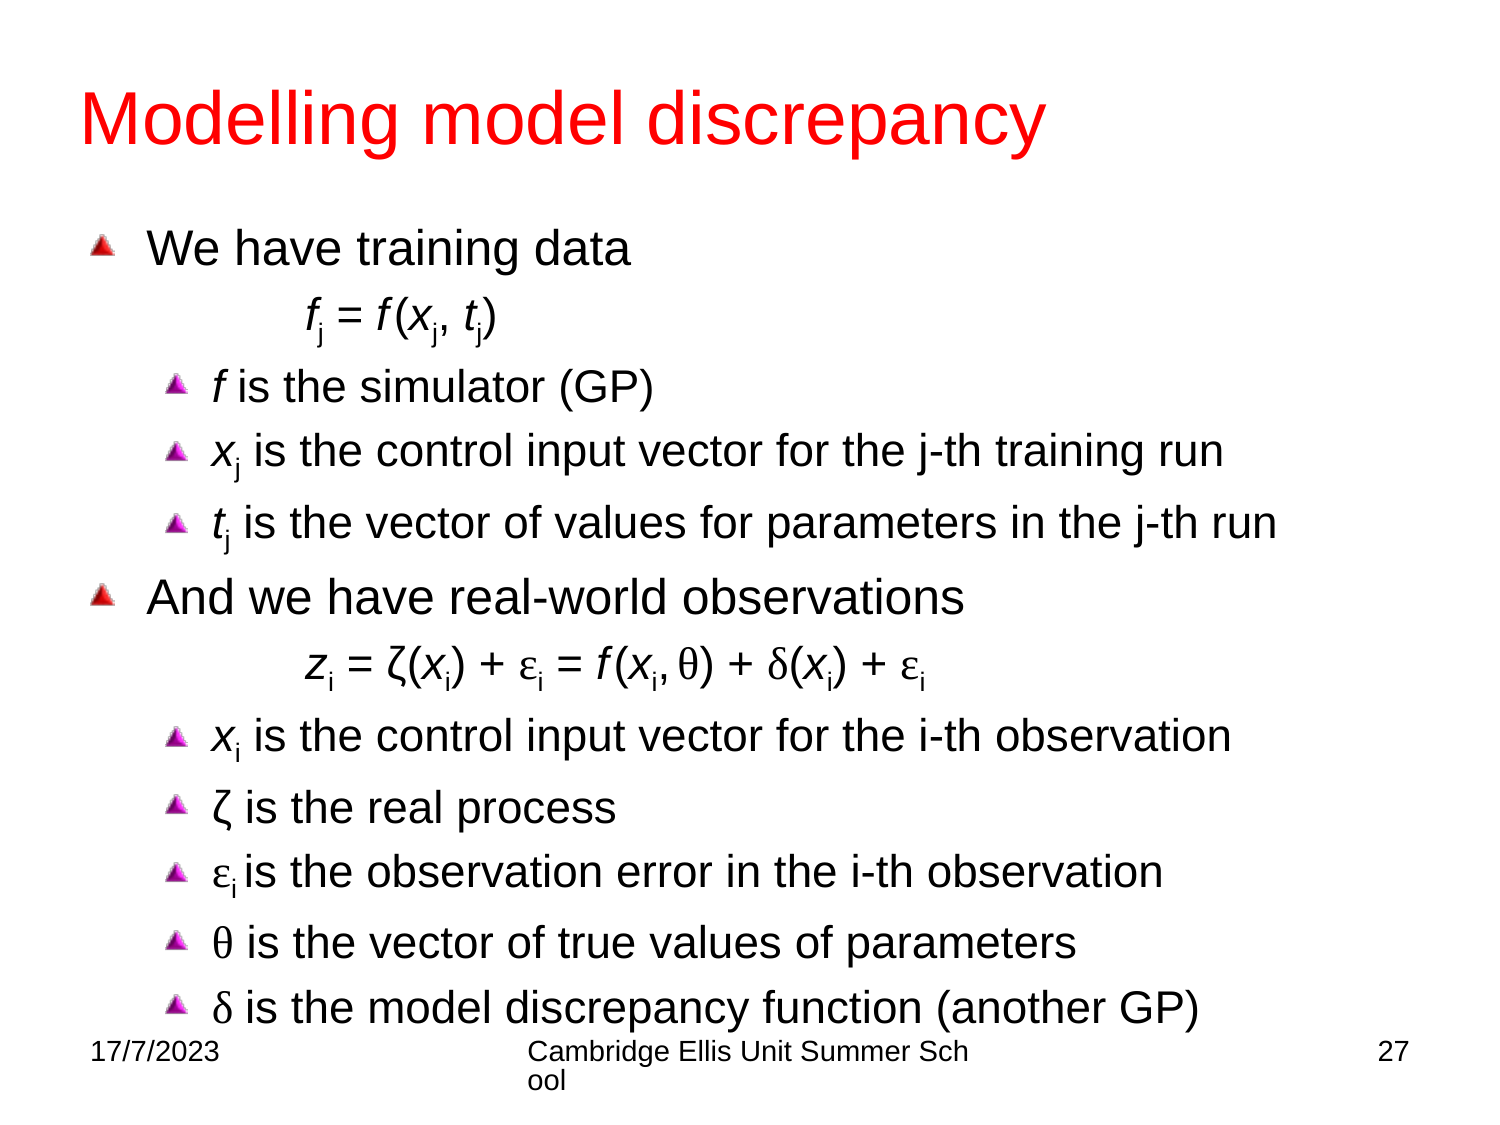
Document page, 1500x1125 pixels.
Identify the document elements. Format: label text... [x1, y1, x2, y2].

picture [165, 929, 188, 952]
title Modelling model discrepancy [64, 45, 1415, 185]
picture [165, 993, 188, 1016]
picture [165, 372, 188, 396]
picture [90, 233, 115, 258]
picture [165, 512, 188, 535]
picture [90, 582, 115, 608]
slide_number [75, 1024, 425, 1103]
slide_number 27 [1074, 1024, 1425, 1103]
list We have training data fj = f (xj, tj) f is the simulator (GP) xj is the control input vector for the j-th training run tj is the vector of values for parameters in the j-th run And we have real-world observations zi = ζ(xi) + εi = f (xi, θ) + δ(xi) + εi xi is the control input vector for the i-th observation ζ is the real process εi is the observation error in the i-th observation θ is the vector of true values of parameters δ is the model discrepancy function (another GP) [75, 208, 1425, 982]
picture [165, 725, 188, 749]
picture [165, 861, 188, 884]
footer Cambridge Ellis Unit Summer School [512, 1024, 988, 1103]
picture [165, 793, 188, 816]
picture [165, 440, 188, 463]
